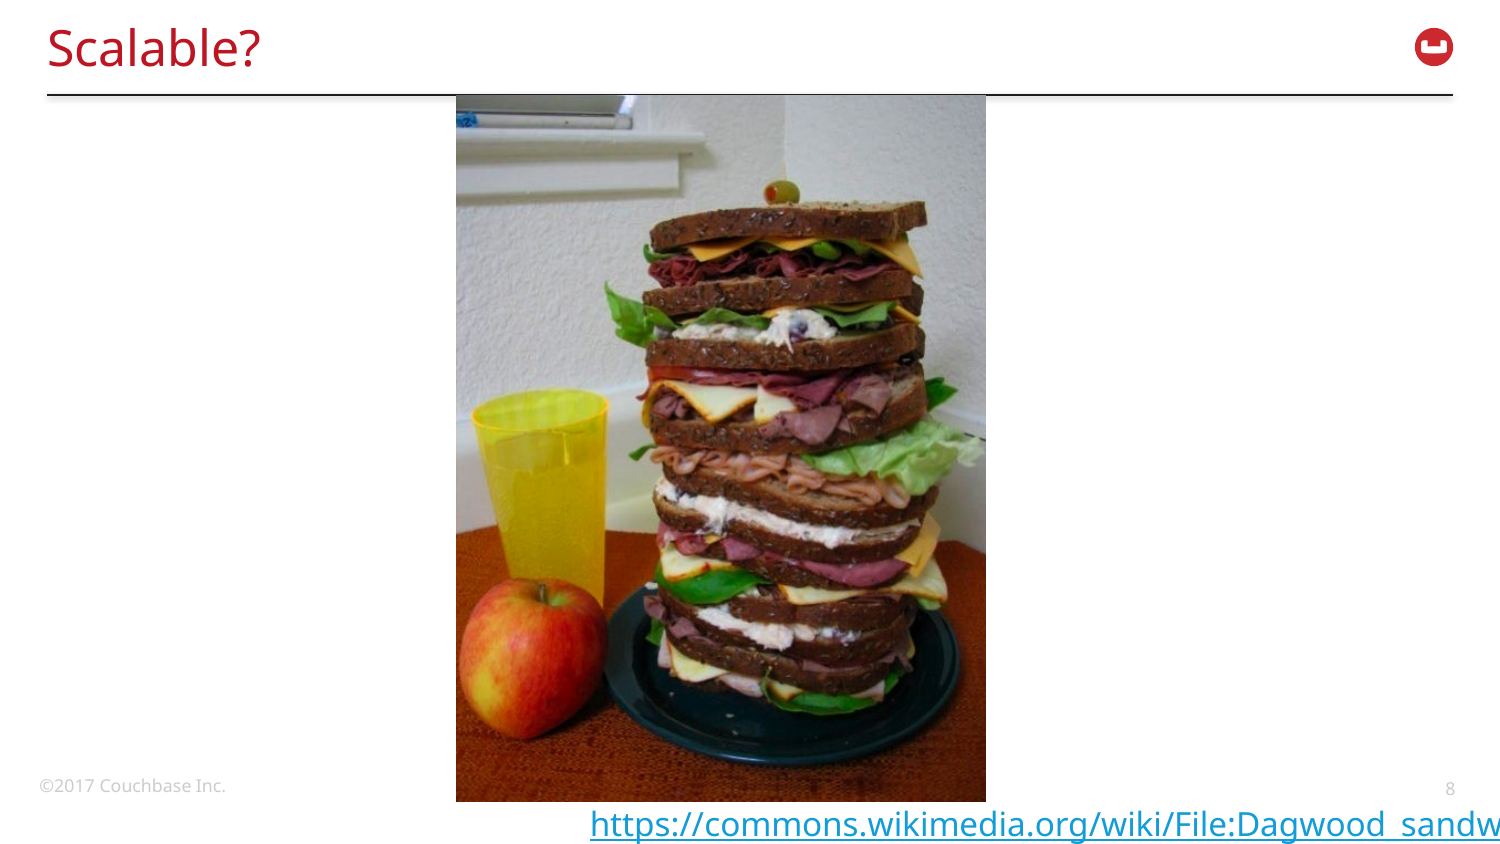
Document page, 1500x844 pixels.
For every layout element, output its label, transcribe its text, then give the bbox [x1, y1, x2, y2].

picture [456, 95, 986, 802]
text_box https://commons.wikimedia.org/wiki/File:Dagwood_sandwich.jpg [575, 795, 1500, 844]
picture [1414, 27, 1454, 67]
title Scalable? [32, 7, 1345, 96]
